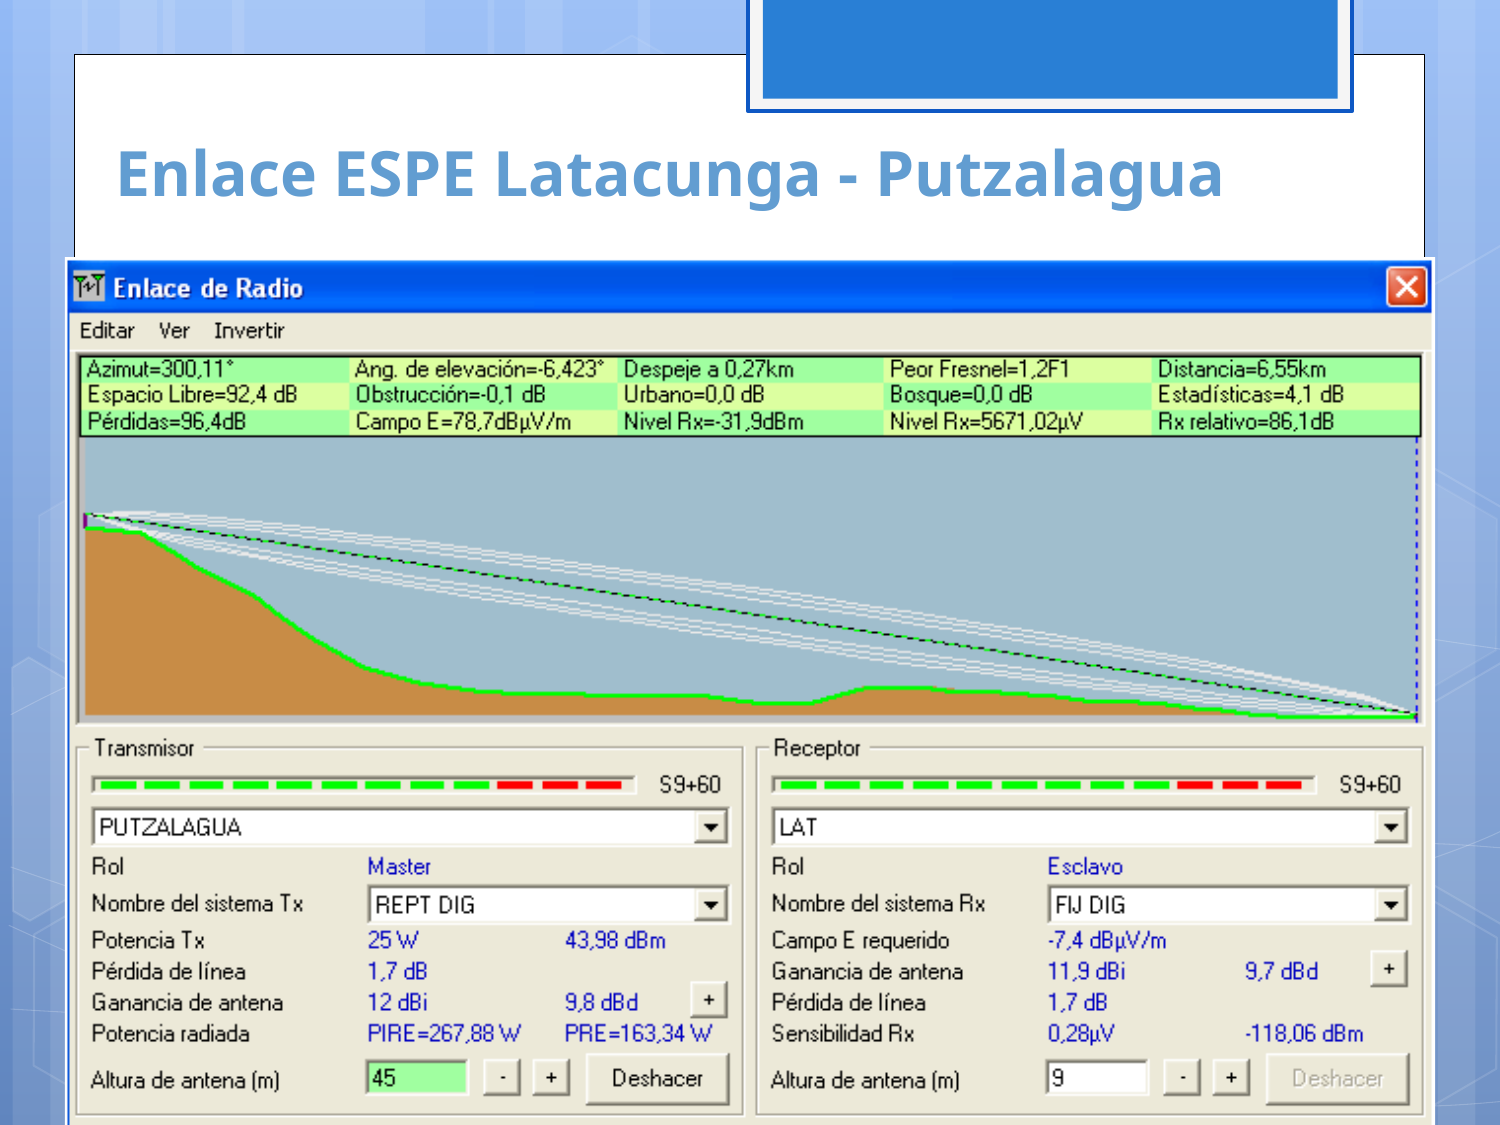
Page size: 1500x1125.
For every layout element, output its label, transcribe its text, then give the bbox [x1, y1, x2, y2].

picture [64, 257, 1436, 1125]
title Enlace ESPE Latacunga - Putzalagua [100, 77, 1253, 257]
